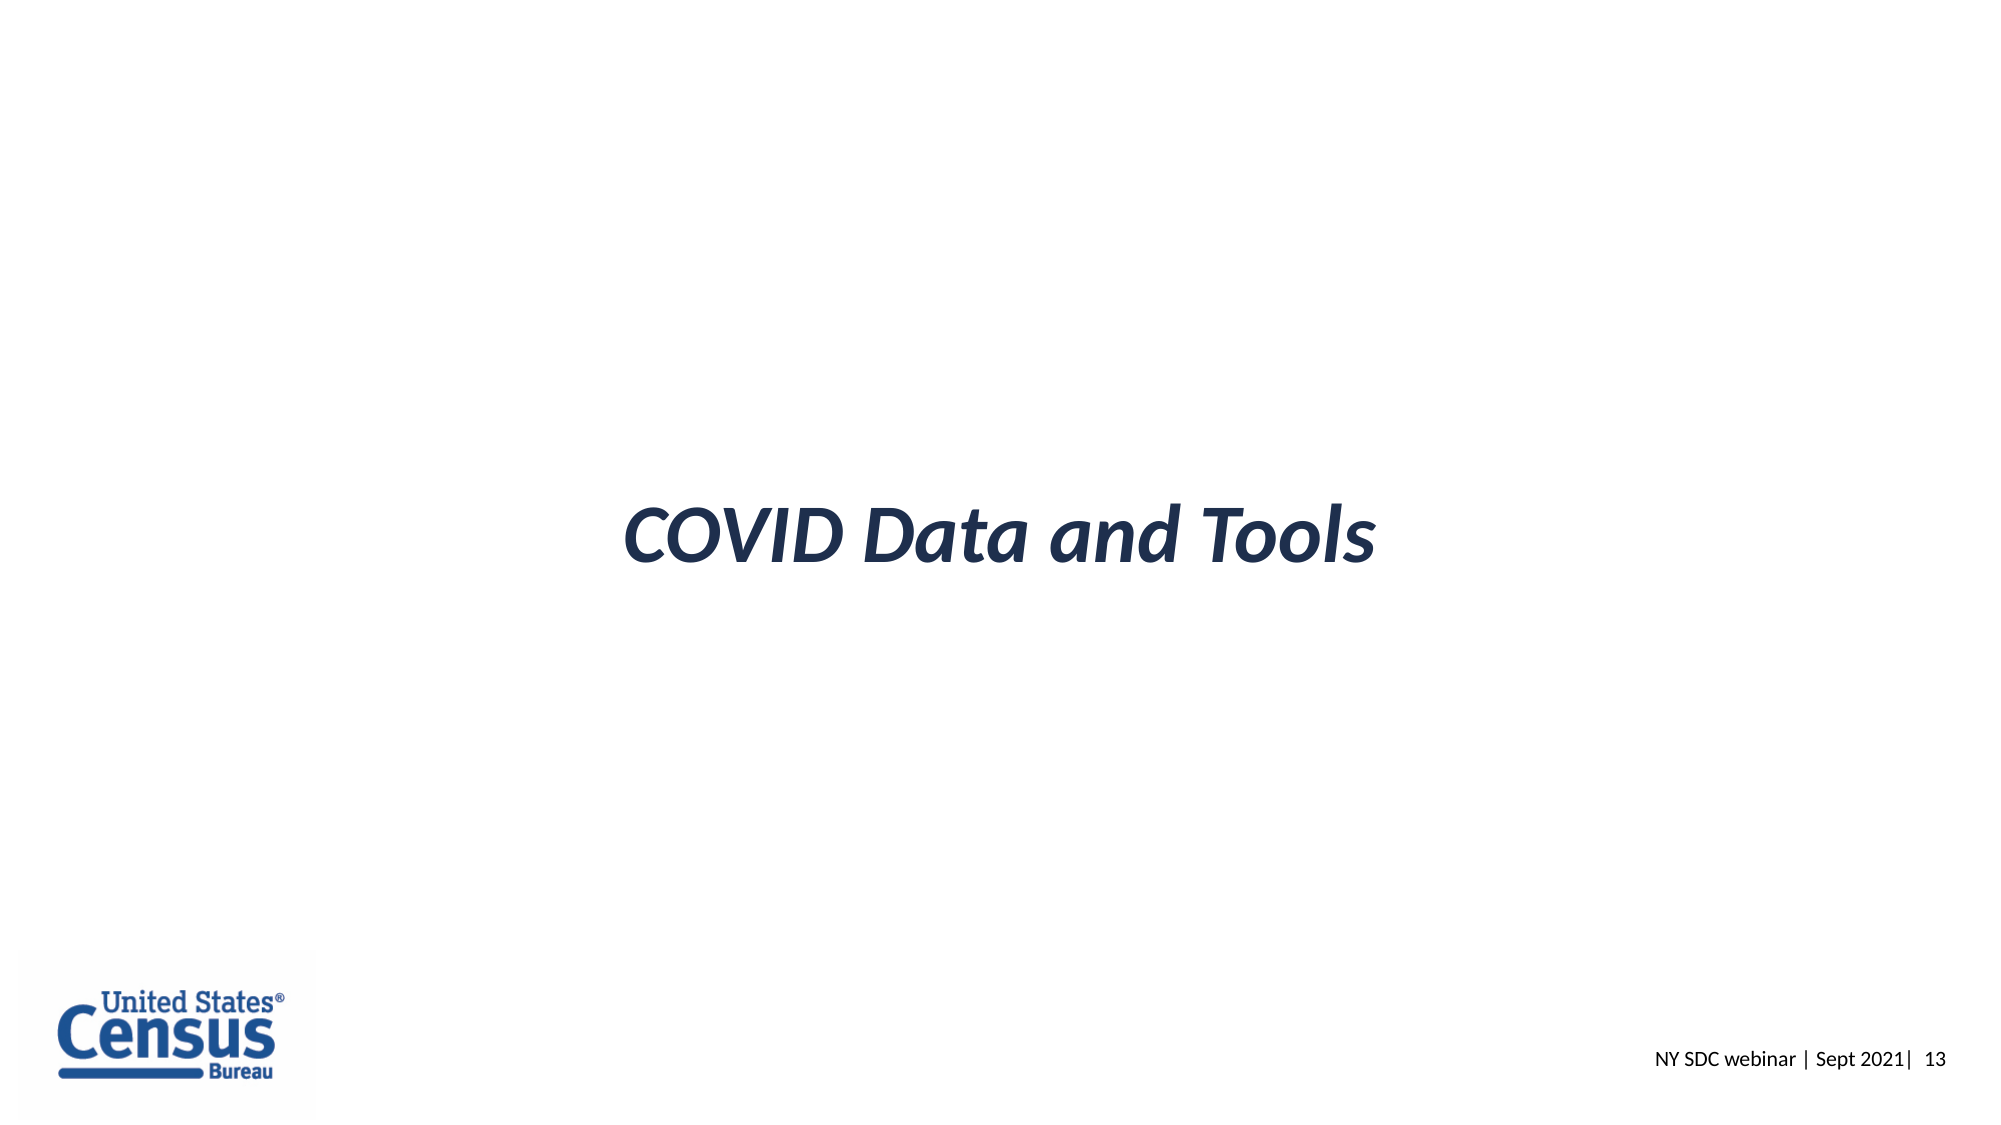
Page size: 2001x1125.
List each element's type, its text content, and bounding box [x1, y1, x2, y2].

text_box NY SDC webinar | Sept 2021| 13 [1293, 1037, 1962, 1079]
picture [18, 950, 316, 1120]
text_box COVID Data and Tools [417, 471, 1583, 563]
